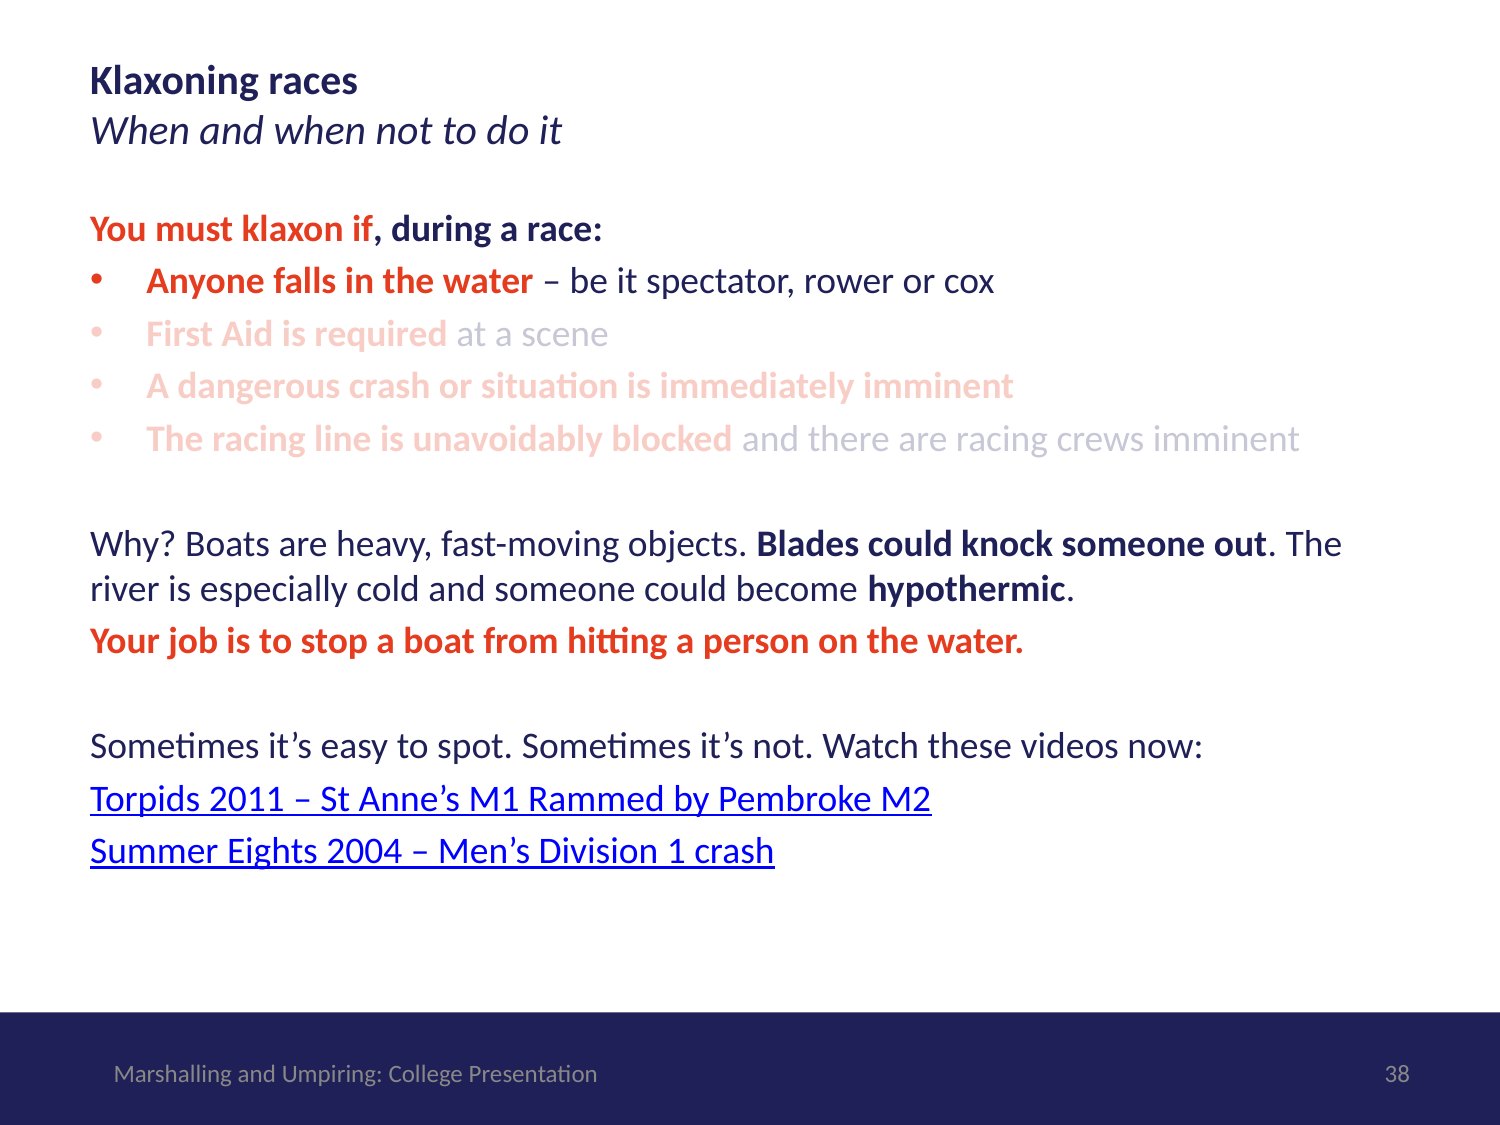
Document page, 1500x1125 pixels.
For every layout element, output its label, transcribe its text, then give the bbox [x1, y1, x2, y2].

list You must klaxon if, during a race: Anyone falls in the water – be it spectator, rower or cox First Aid is required at a scene A dangerous crash or situation is immediately imminent The racing line is unavoidably blocked and there are racing crews imminent Why? Boats are heavy, fast-moving objects. Blades could knock someone out. The river is especially cold and someone could become hypothermic. Your job is to stop a boat from hitting a person on the water. Sometimes it’s easy to spot. Sometimes it’s not. Watch these videos now: Torpids 2011 – St Anne’s M1 Rammed by Pembroke M2 Summer Eights 2004 – Men’s Division 1 crash [75, 196, 1425, 314]
text_box [32, 314, 1450, 468]
footer Marshalling and Umpiring: College Presentation [72, 1042, 640, 1103]
slide_number ‹#› [1074, 1042, 1425, 1103]
title Klaxoning races When and when not to do it [75, 45, 1425, 185]
list You must klaxon if, during a race: Anyone falls in the water – be it spectator, rower or cox First Aid is required at a scene A dangerous crash or situation is immediately imminent The racing line is unavoidably blocked and there are racing crews imminent Why? Boats are heavy, fast-moving objects. Blades could knock someone out. The river is especially cold and someone could become hypothermic. Your job is to stop a boat from hitting a person on the water. Sometimes it’s easy to spot. Sometimes it’s not. Watch these videos now: Torpids 2011 – St Anne’s M1 Rammed by Pembroke M2 Summer Eights 2004 – Men’s Division 1 crash [75, 468, 1425, 965]
